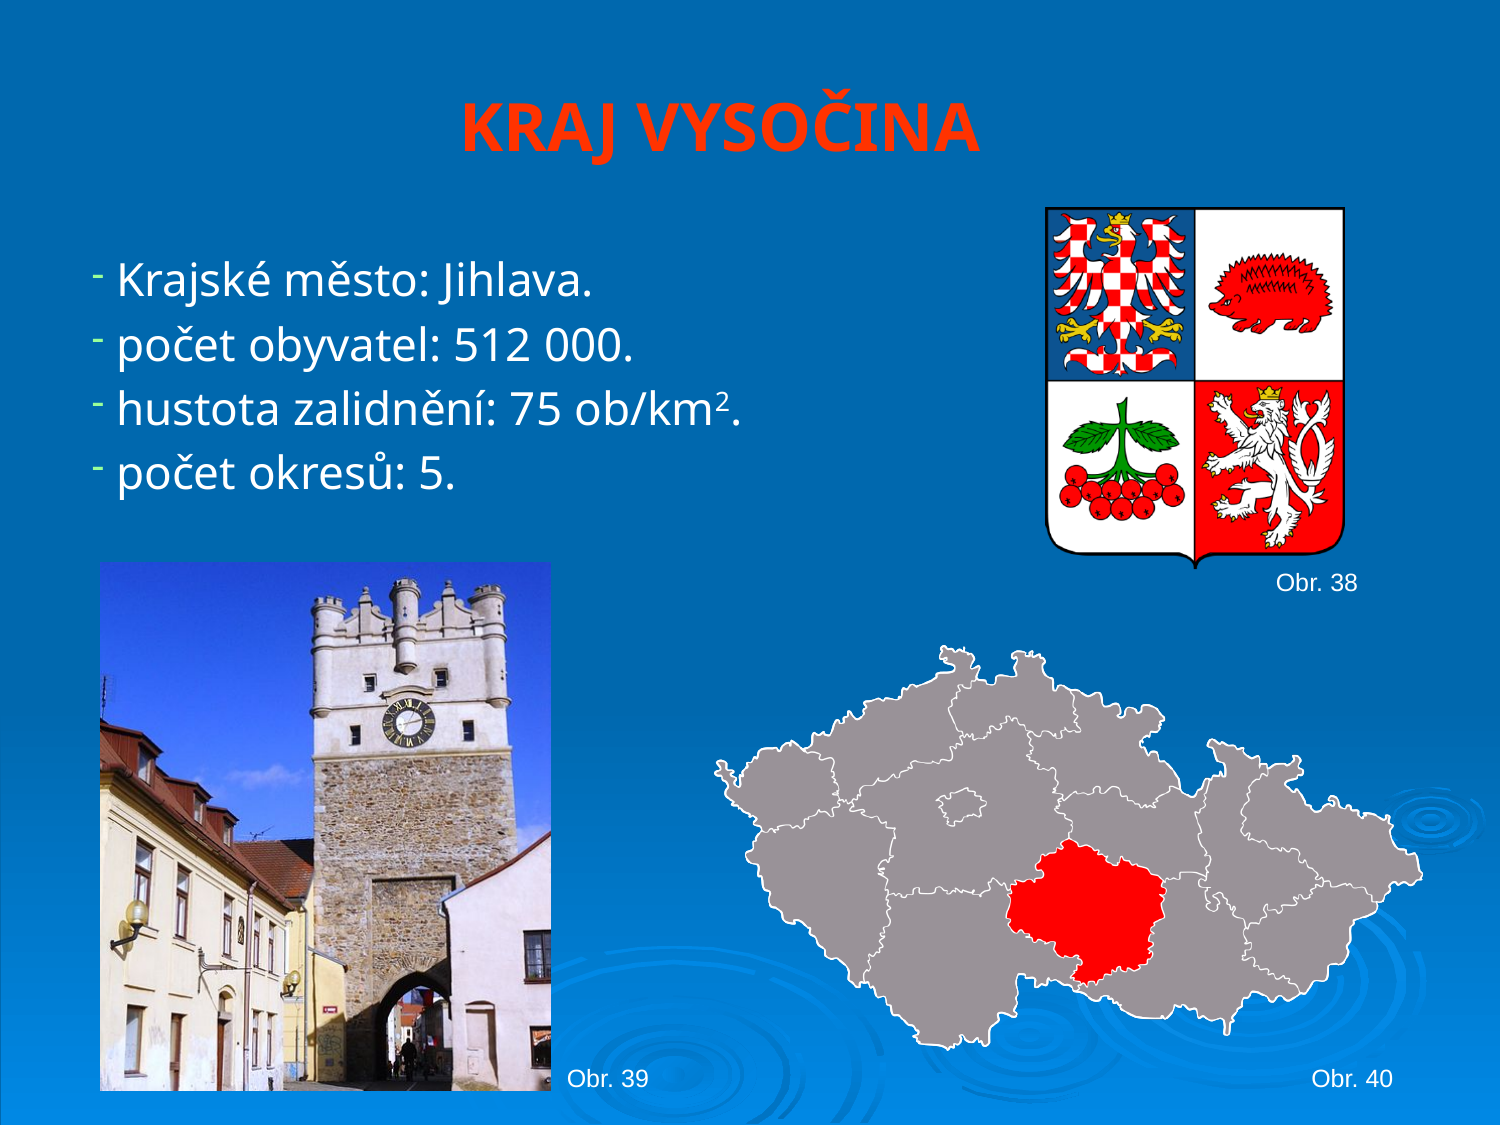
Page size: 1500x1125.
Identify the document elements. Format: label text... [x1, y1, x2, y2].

text_box Obr. 39 [525, 1058, 691, 1106]
picture [1045, 207, 1346, 570]
text_box Obr. 40 [1269, 1058, 1436, 1106]
text_box Obr. 38 [1234, 562, 1400, 610]
title KRAJ VYSOČINA [88, 66, 1353, 173]
subtitle Krajské město: Jihlava. počet obyvatel: 512 000. hustota zalidnění: 75 ob/km2. počet okresů: 5. [76, 243, 987, 504]
picture [100, 562, 552, 1092]
picture [714, 644, 1423, 1051]
